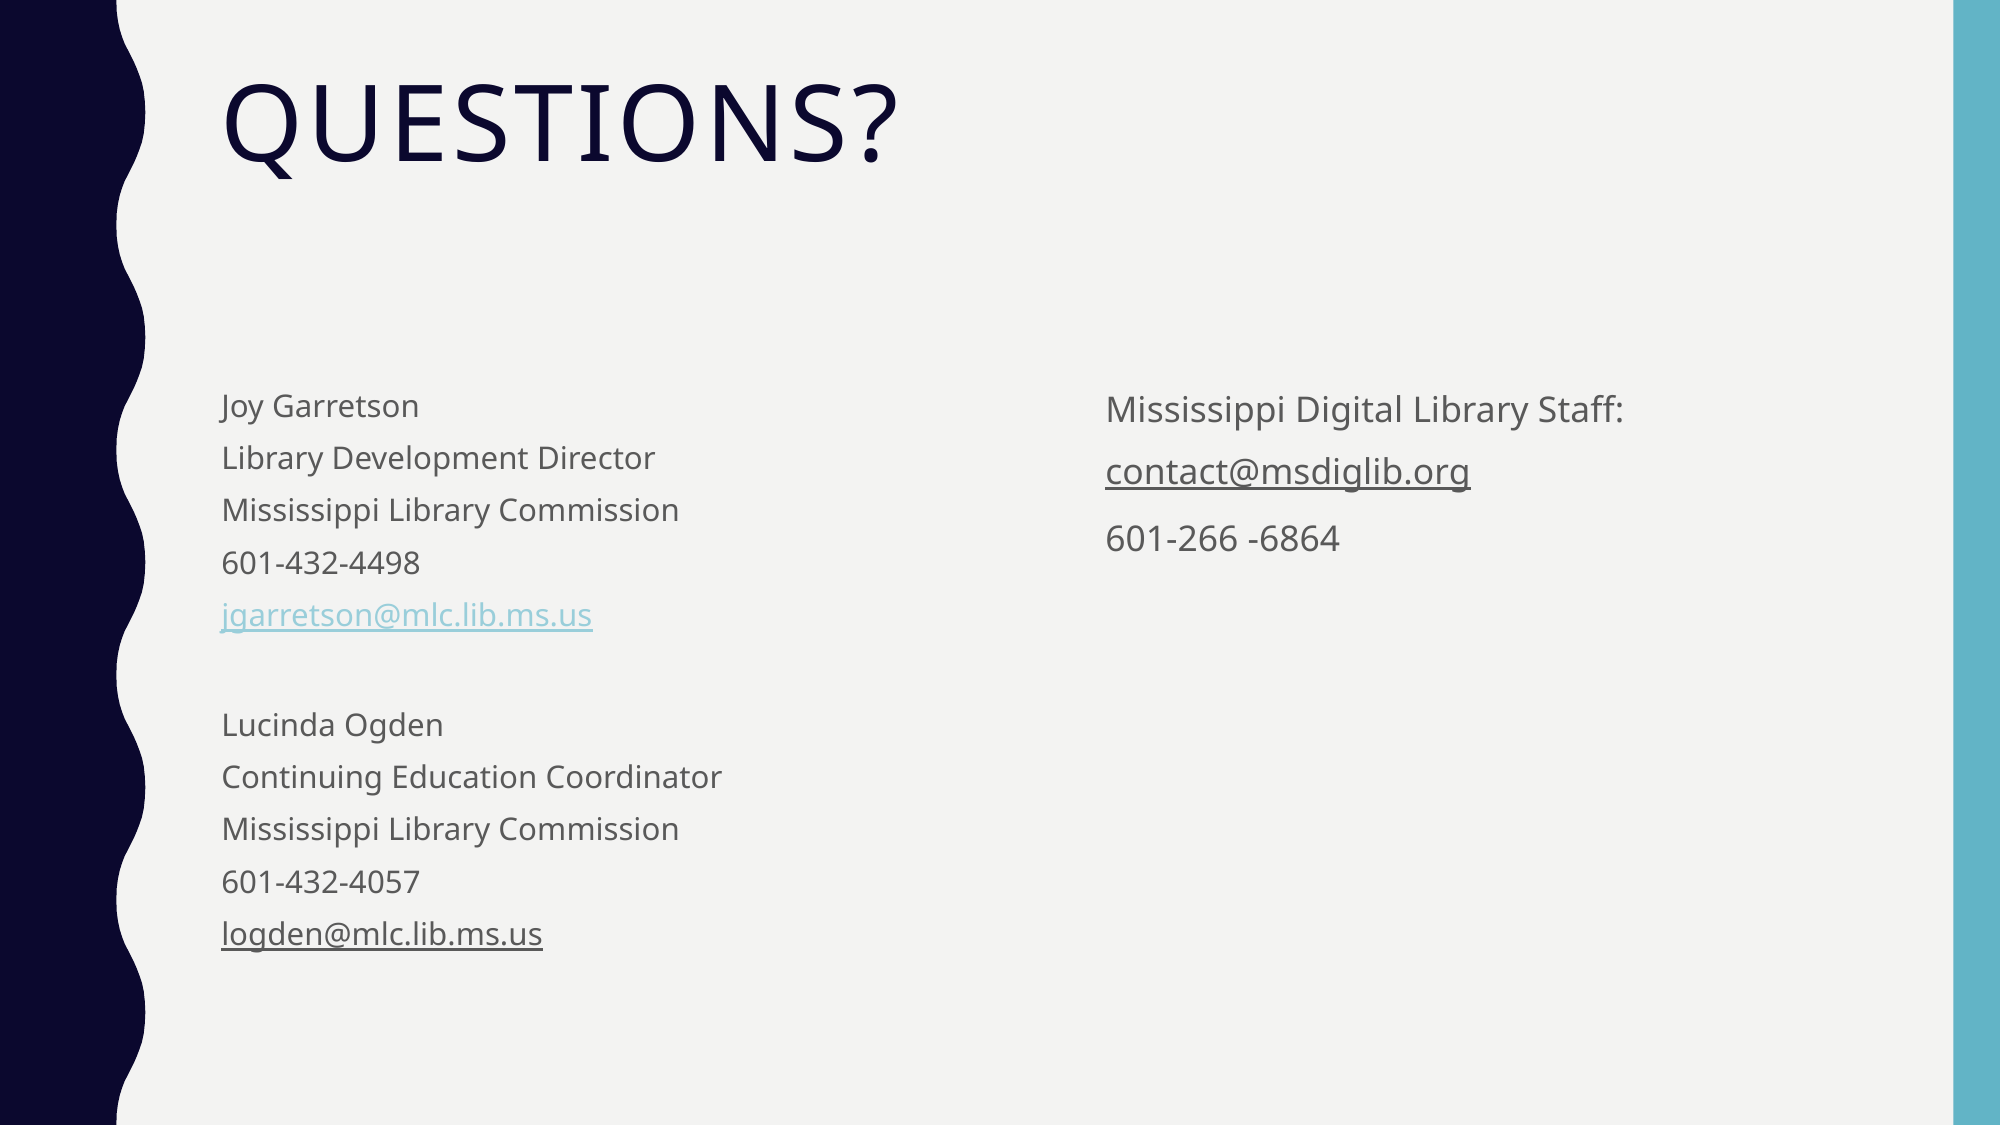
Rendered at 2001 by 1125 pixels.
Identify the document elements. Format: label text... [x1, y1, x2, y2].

title Questions? [205, 62, 1875, 308]
list Joy Garretson Library Development Director Mississippi Library Commission 601-432-4498 jgarretson@mlc.lib.ms.us Lucinda Ogden Continuing Education Coordinator Mississippi Library Commission 601-432-4057 logden@mlc.lib.ms.us [206, 375, 994, 969]
list Mississippi Digital Library Staff: contact@msdiglib.org 601-266 -6864 [1090, 375, 1878, 969]
